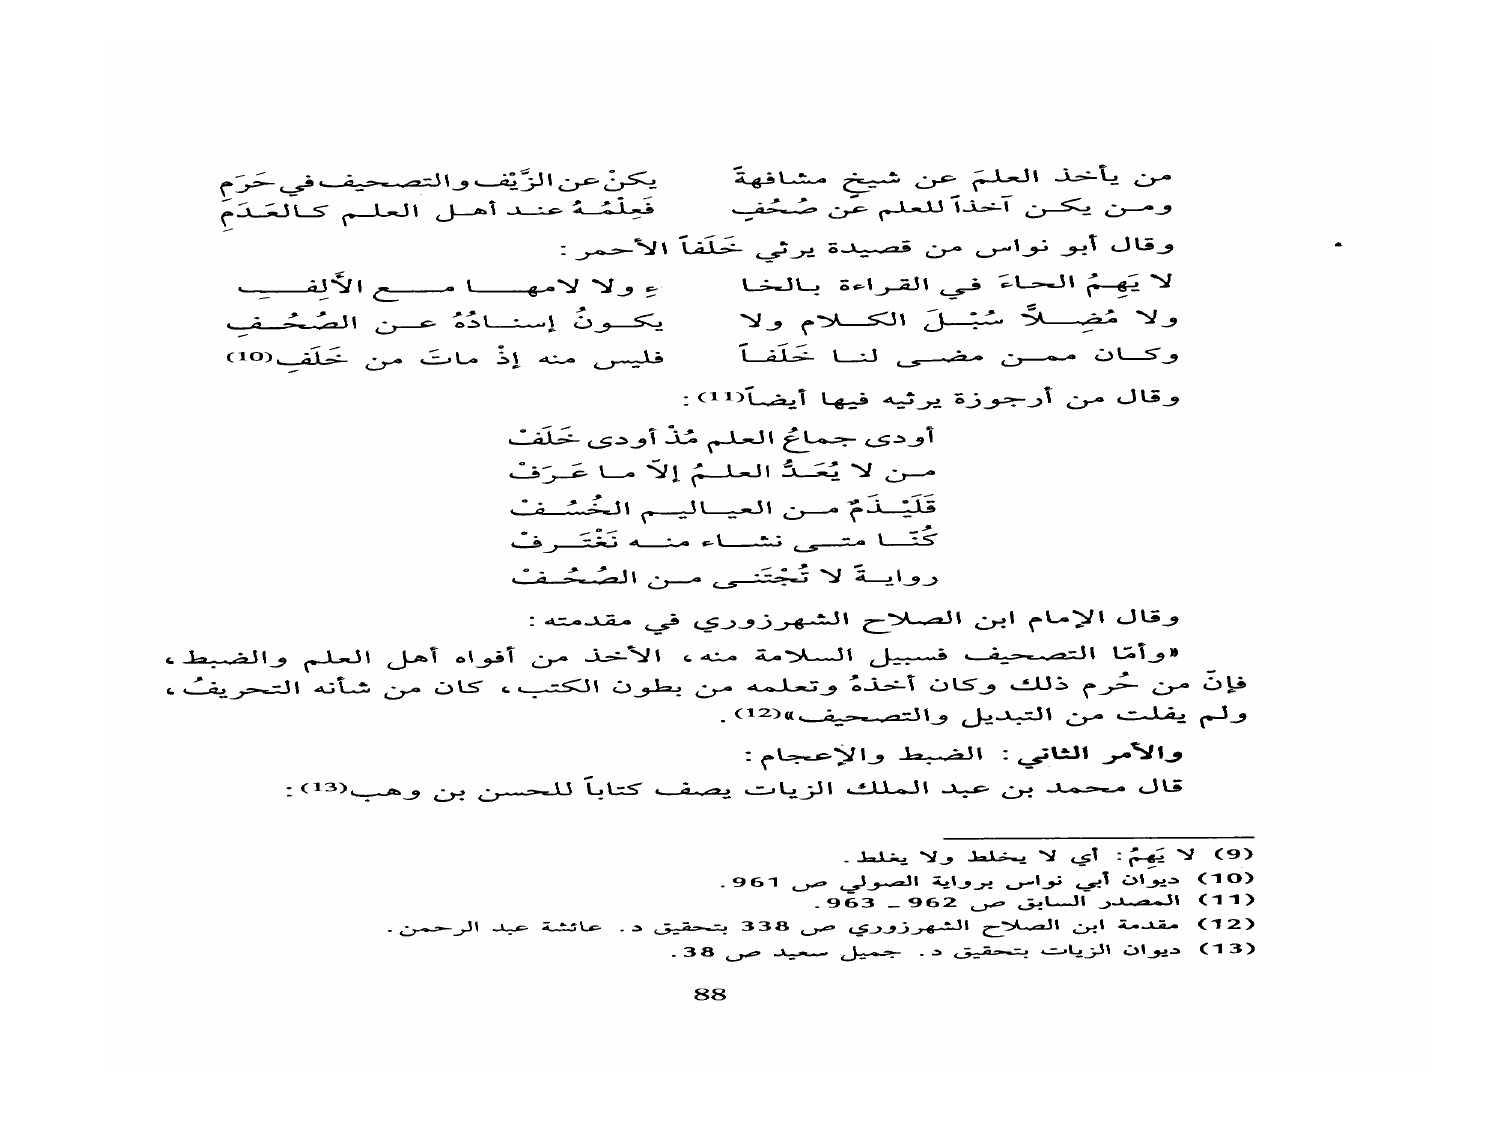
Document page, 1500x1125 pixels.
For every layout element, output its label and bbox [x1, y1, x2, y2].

list [105, 46, 1430, 1067]
